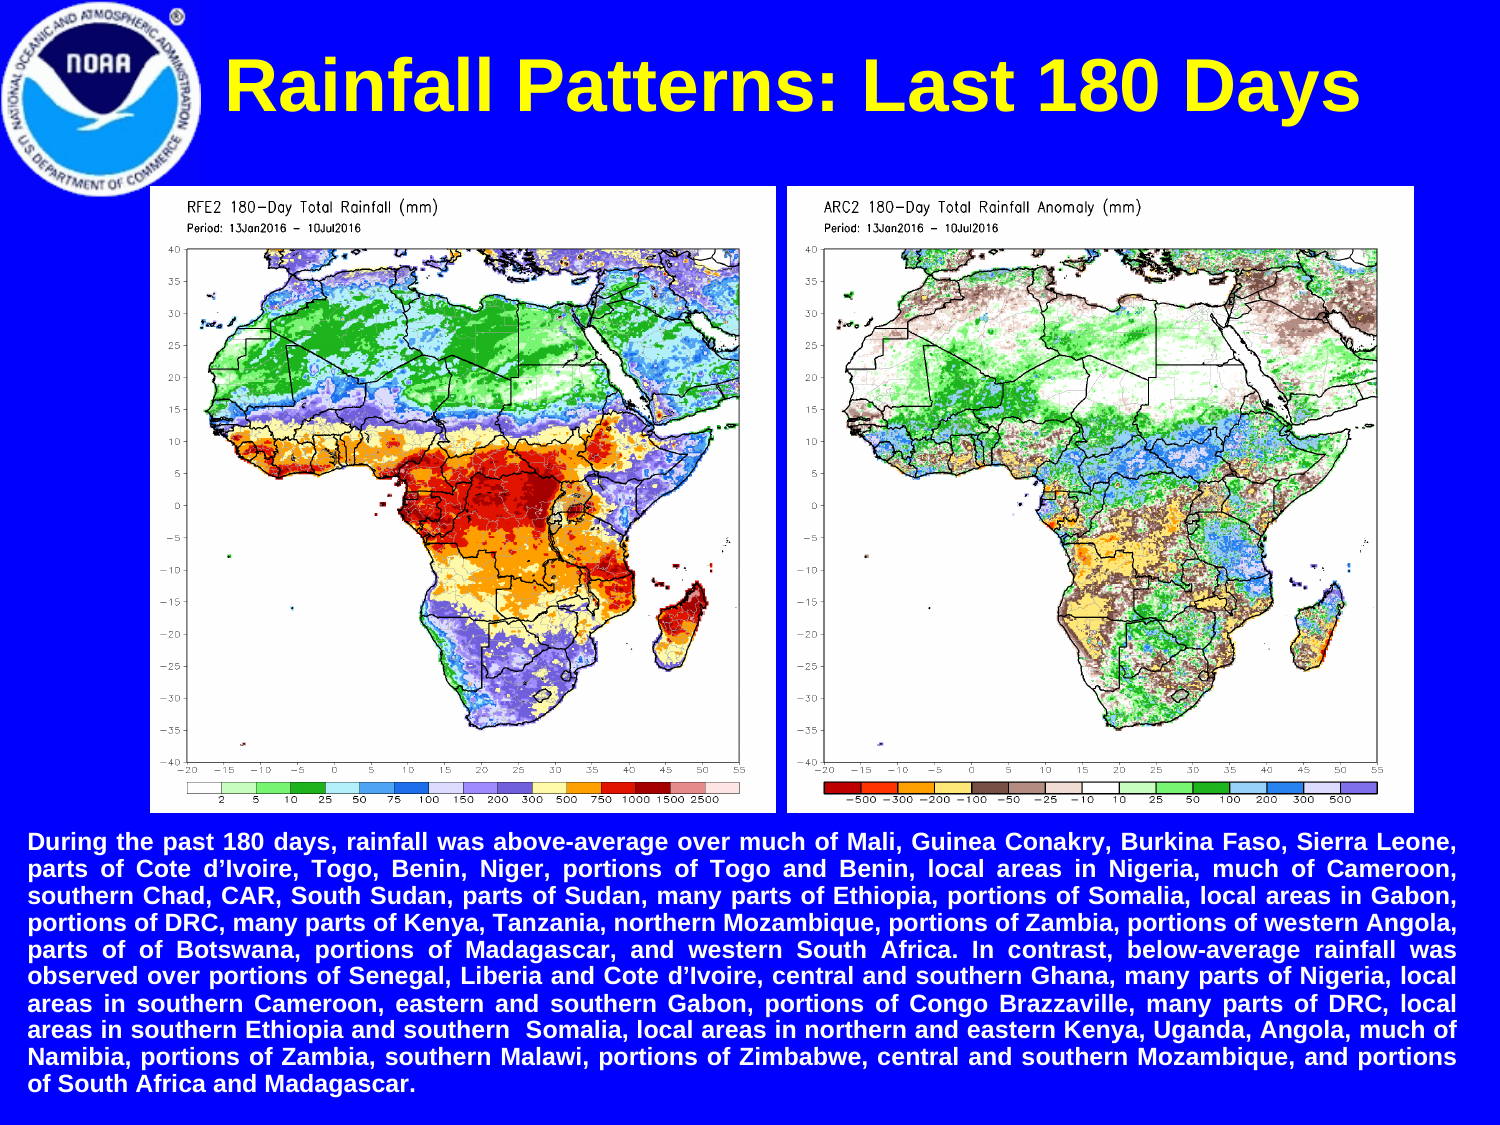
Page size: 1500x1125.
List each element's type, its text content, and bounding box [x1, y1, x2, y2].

picture [787, 186, 1413, 813]
title Rainfall Patterns: Last 180 Days [174, 24, 1413, 138]
picture [0, 0, 776, 813]
text_box During the past 180 days, rainfall was above-average over much of Mali, Guinea Conakry, Burkina Faso, Sierra Leone, parts of Cote d’Ivoire, Togo, Benin, Niger, portions of Togo and Benin, local areas in Nigeria, much of Cameroon, southern Chad, CAR, South Sudan, parts of Sudan, many parts of Ethiopia, portions of Somalia, local areas in Gabon, portions of DRC, many parts of Kenya, Tanzania, northern Mozambique, portions of Zambia, portions of western Angola, parts of of Botswana, portions of Madagascar, and western South Africa. In contrast, below-average rainfall was observed over portions of Senegal, Liberia and Cote d’Ivoire, central and southern Ghana, many parts of Nigeria, local areas in southern Cameroon, eastern and southern Gabon, portions of Congo Brazzaville, many parts of DRC, local areas in southern Ethiopia and southern Somalia, local areas in northern and eastern Kenya, Uganda, Angola, much of Namibia, portions of Zambia, southern Malawi, portions of Zimbabwe, central and southern Mozambique, and portions of South Africa and Madagascar. [12, 821, 1475, 1106]
